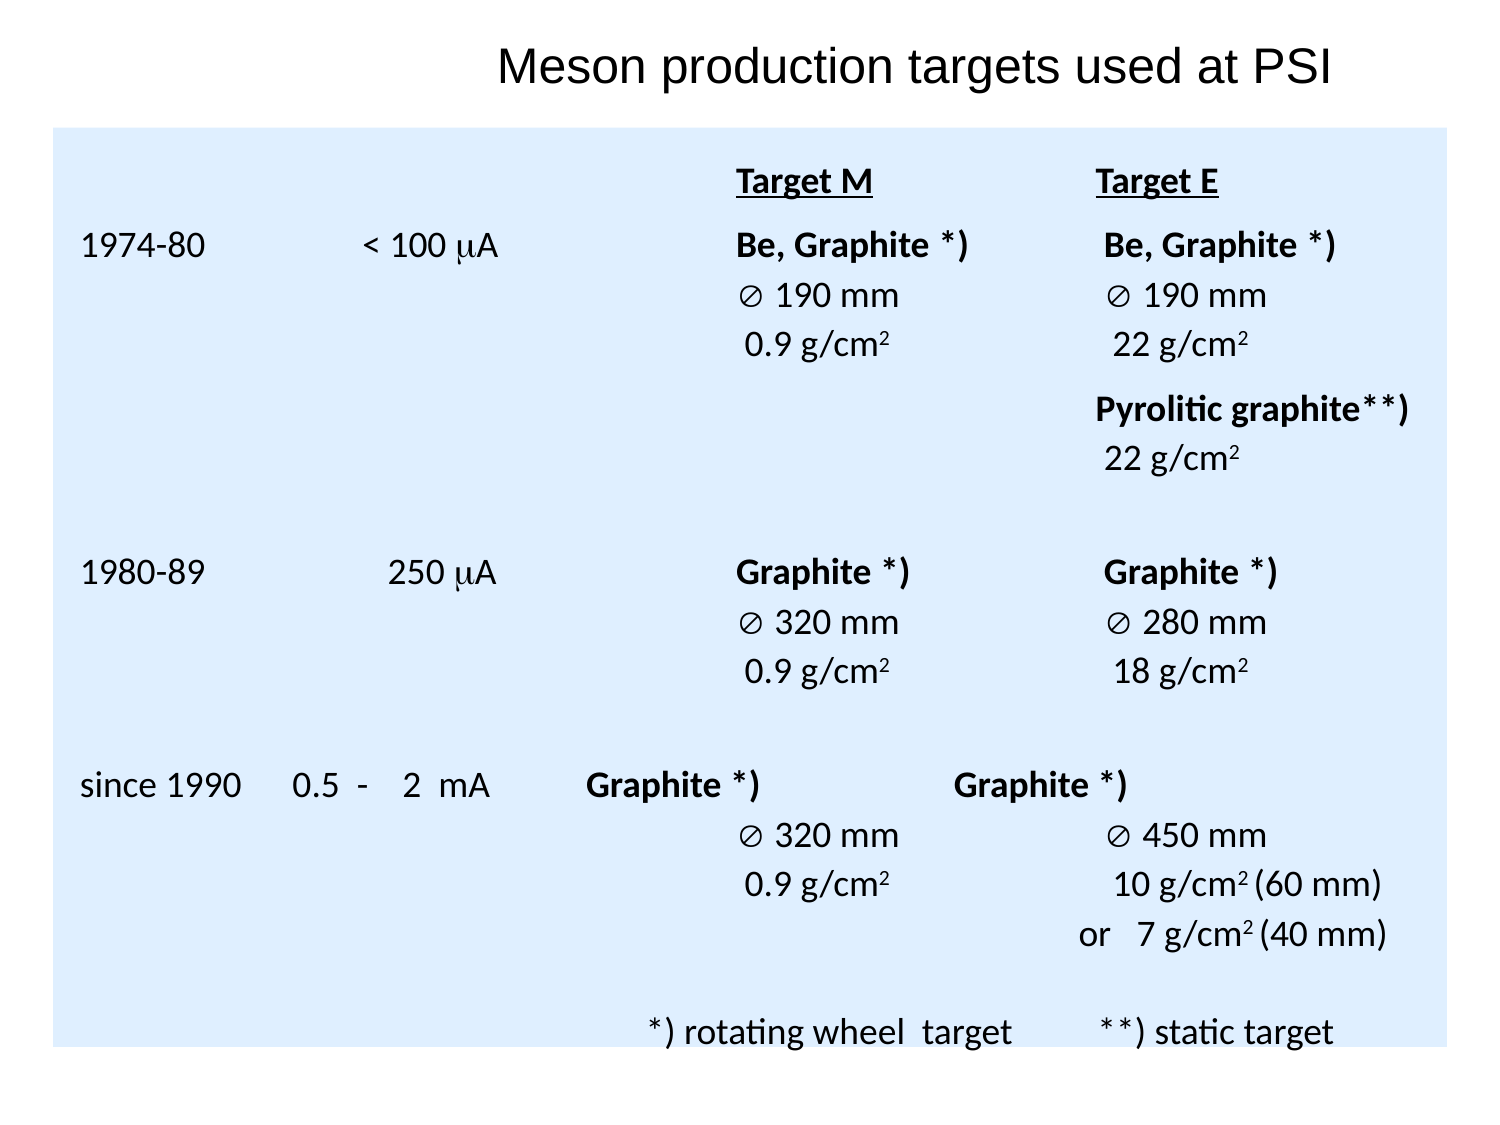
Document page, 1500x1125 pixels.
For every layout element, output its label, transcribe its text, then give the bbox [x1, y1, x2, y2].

title Meson production targets used at PSI [395, 31, 1436, 102]
text_box Target M Target E 1974-80 < 100 mA Be, Graphite *) Be, Graphite *)  190 mm  190 mm 0.9 g/cm2 22 g/cm2 Pyrolitic graphite**) 22 g/cm2 1980-89 250 mA Graphite *) Graphite *)  320 mm  280 mm 0.9 g/cm2 18 g/cm2 since 1990 0.5 - 2 mA Graphite *) Graphite *)  320 mm  450 mm 0.9 g/cm2 10 g/cm2 (60 mm) or 7 g/cm2 (40 mm) *) rotating wheel target **) static target [53, 127, 1447, 1047]
